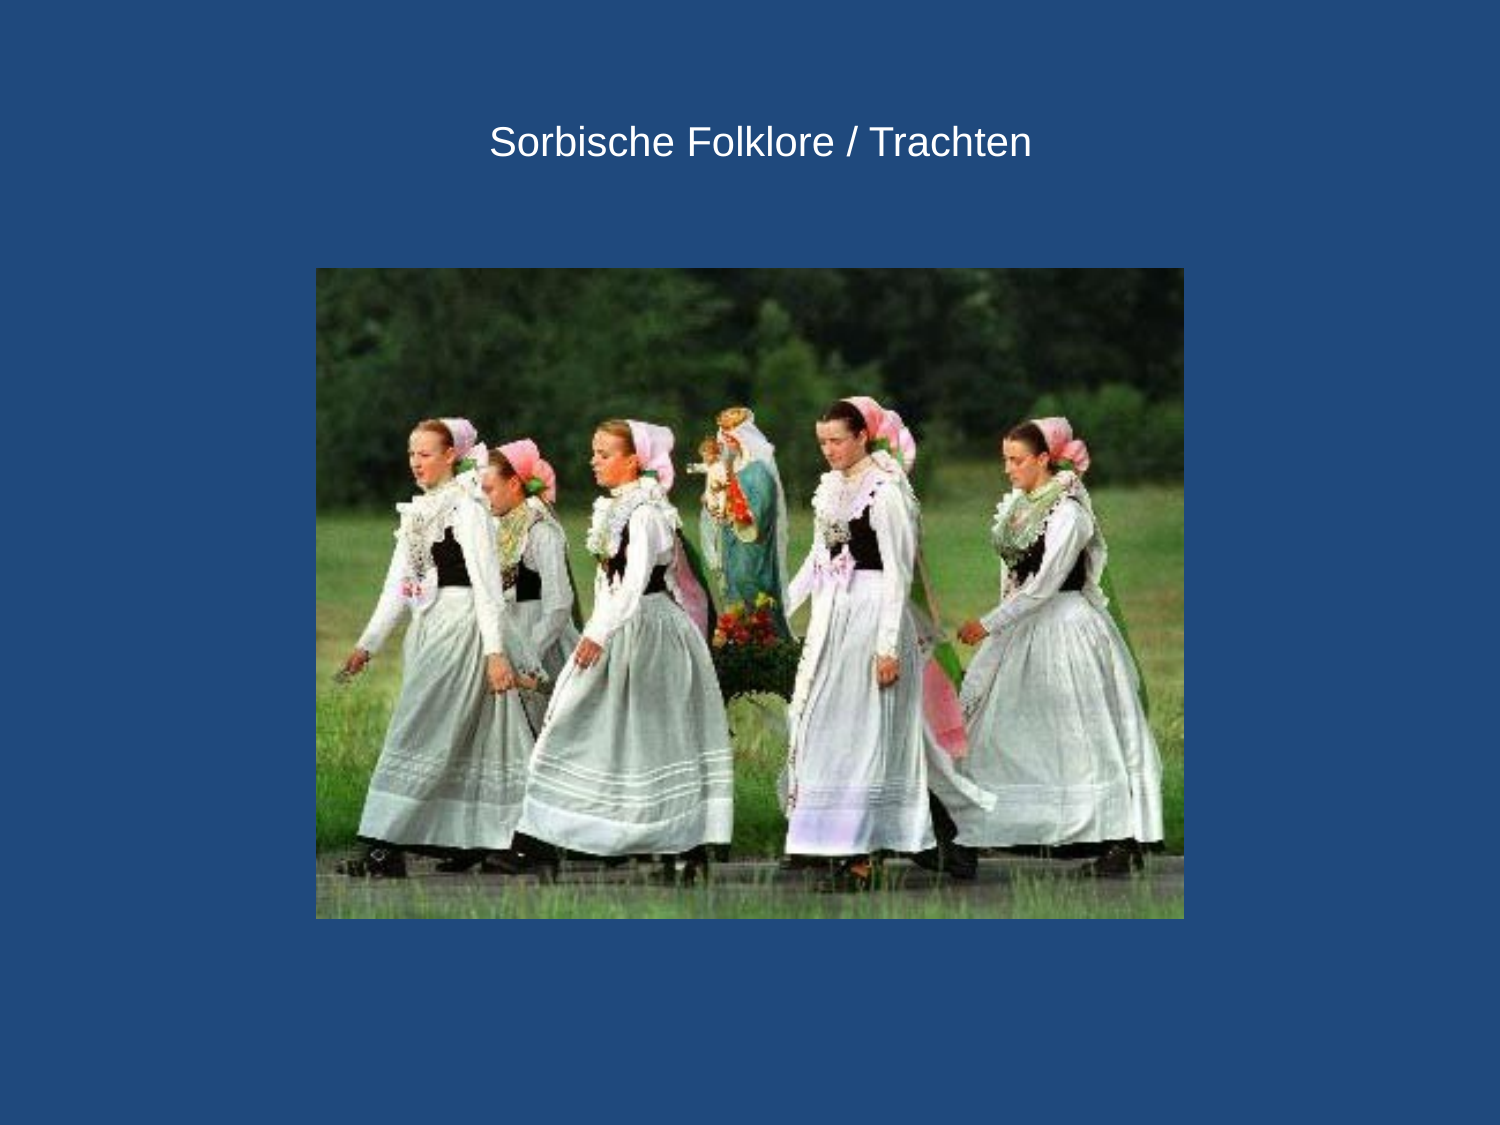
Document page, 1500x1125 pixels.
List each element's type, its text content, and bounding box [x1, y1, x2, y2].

title Sorbische Folklore / Trachten [129, 73, 1405, 1031]
picture [316, 268, 1184, 919]
